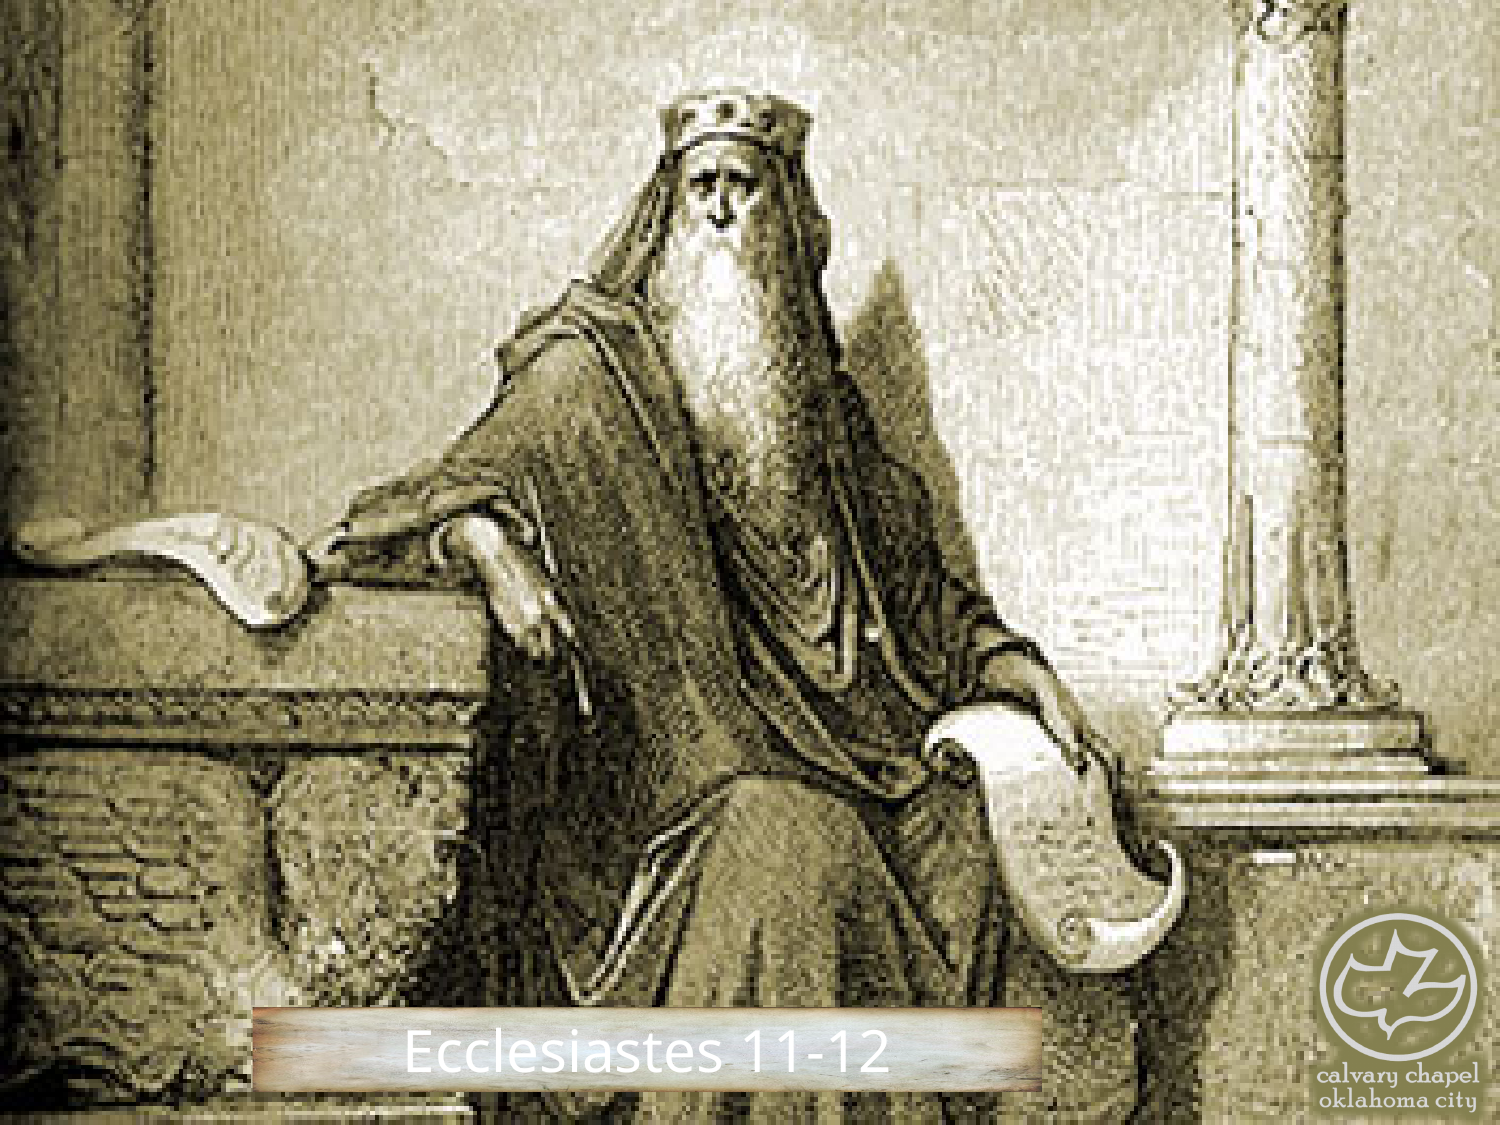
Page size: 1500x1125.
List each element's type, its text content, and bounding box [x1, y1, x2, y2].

text_box Ecclesiastes 11-12 [252, 1007, 1042, 1092]
picture [0, 0, 1500, 1125]
picture [1316, 910, 1480, 1117]
